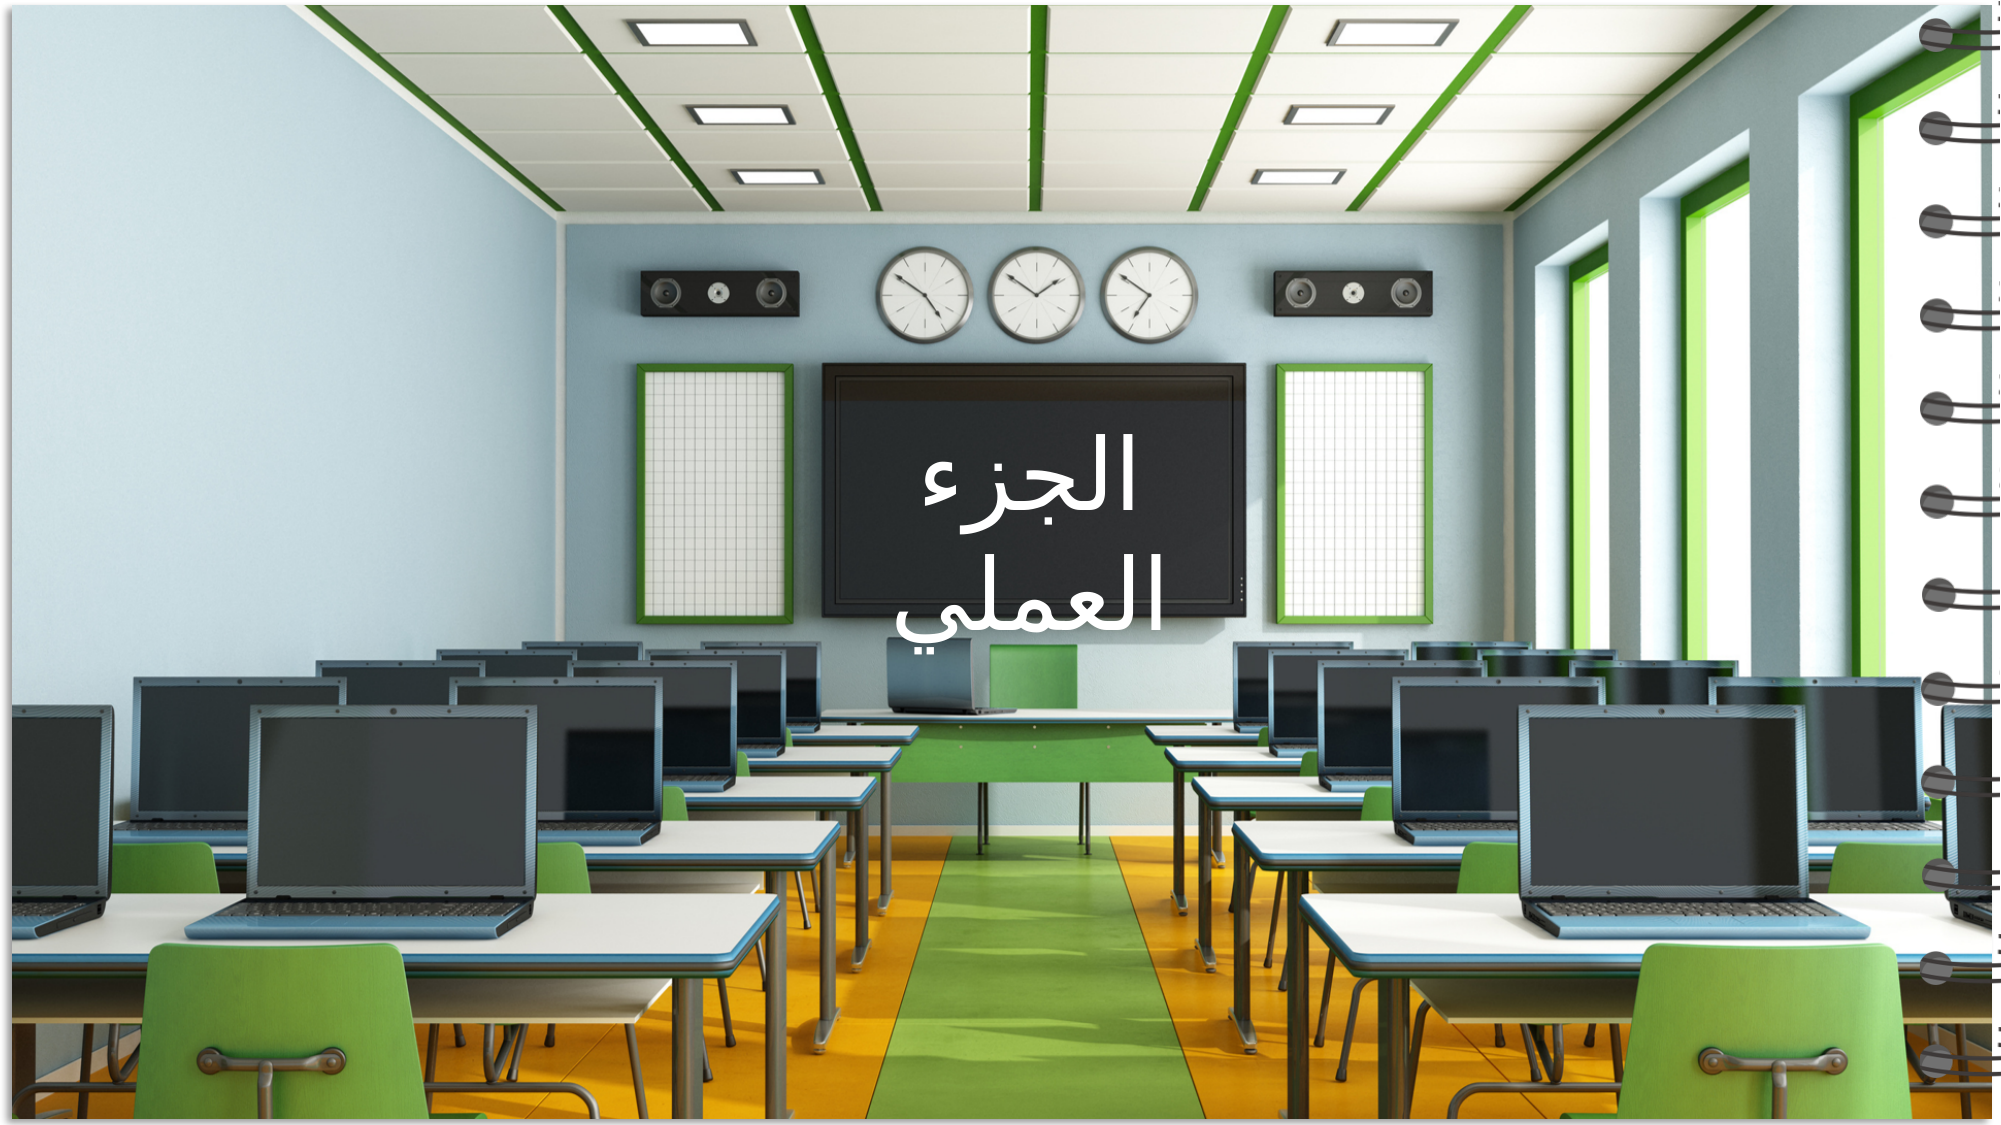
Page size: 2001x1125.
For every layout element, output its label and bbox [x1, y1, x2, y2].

picture [12, 5, 1992, 1119]
text_box [1919, 1, 2000, 1109]
